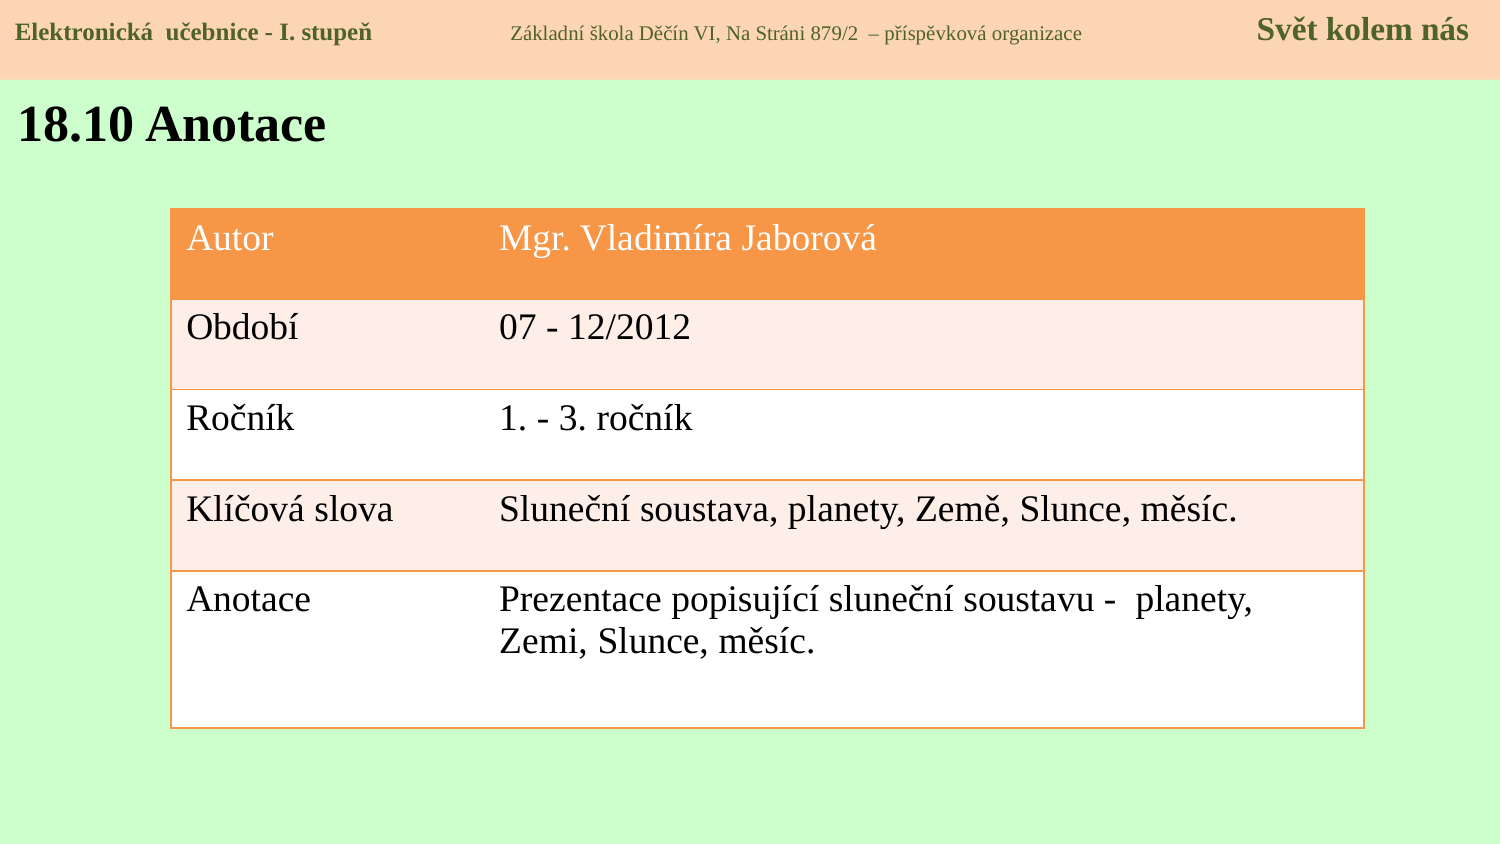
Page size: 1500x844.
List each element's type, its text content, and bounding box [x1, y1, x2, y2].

table_header Mgr. Vladimíra Jaborová [484, 210, 1363, 298]
table_cell Prezentace popisující sluneční soustavu - planety, Zemi, Slunce, měsíc. [484, 572, 1363, 727]
table_cell Sluneční soustava, planety, Země, Slunce, měsíc. [484, 481, 1363, 570]
table_cell Období [172, 300, 484, 389]
text_box Elektronická učebnice - I. stupeň Základní škola Děčín VI, Na Stráni 879/2 – příspěvková organizace Svět kolem nás [0, 0, 1500, 80]
table_header Autor [172, 210, 484, 298]
table_cell 07 - 12/2012 [484, 300, 1363, 389]
table_cell Klíčová slova [172, 481, 484, 570]
table_cell Ročník [172, 390, 484, 479]
table_cell 1. - 3. ročník [484, 390, 1363, 479]
text_box 18.10 Anotace [3, 81, 632, 180]
table_cell Anotace [172, 572, 484, 727]
